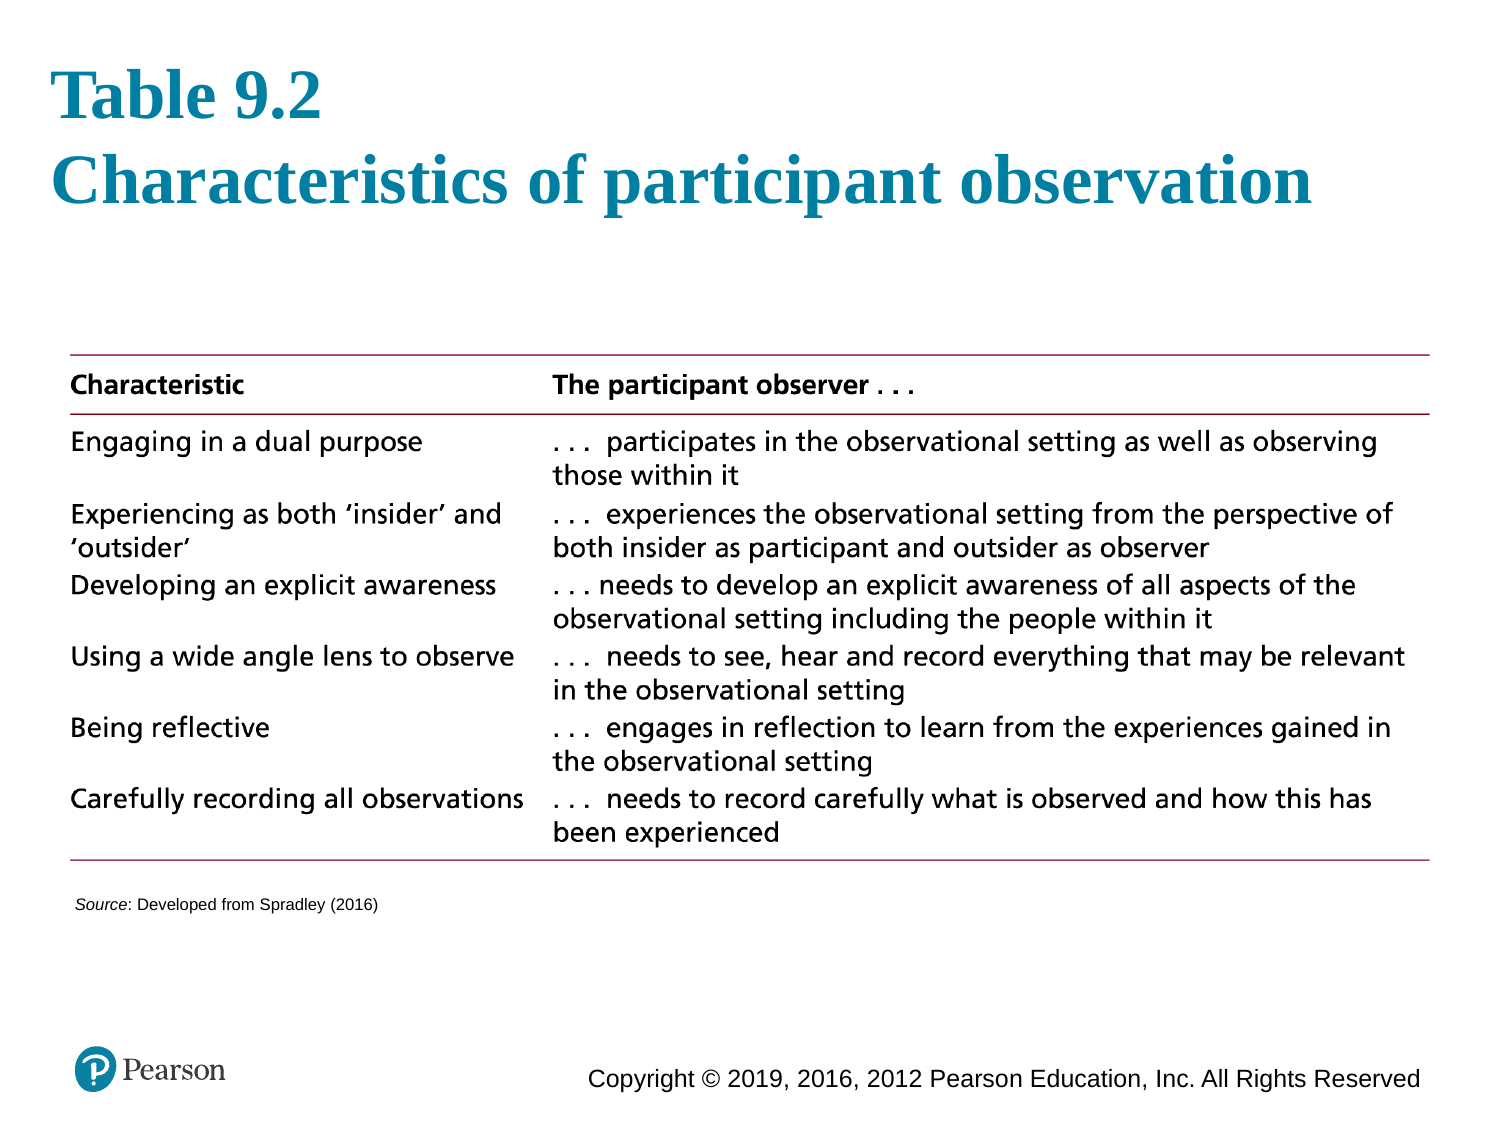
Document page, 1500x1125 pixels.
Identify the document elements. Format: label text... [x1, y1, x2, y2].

text_box Source: Developed from Spradley (2016) [59, 886, 394, 922]
picture [67, 352, 1433, 863]
title Table 9.2 Characteristics of participant observation [50, 37, 1500, 218]
